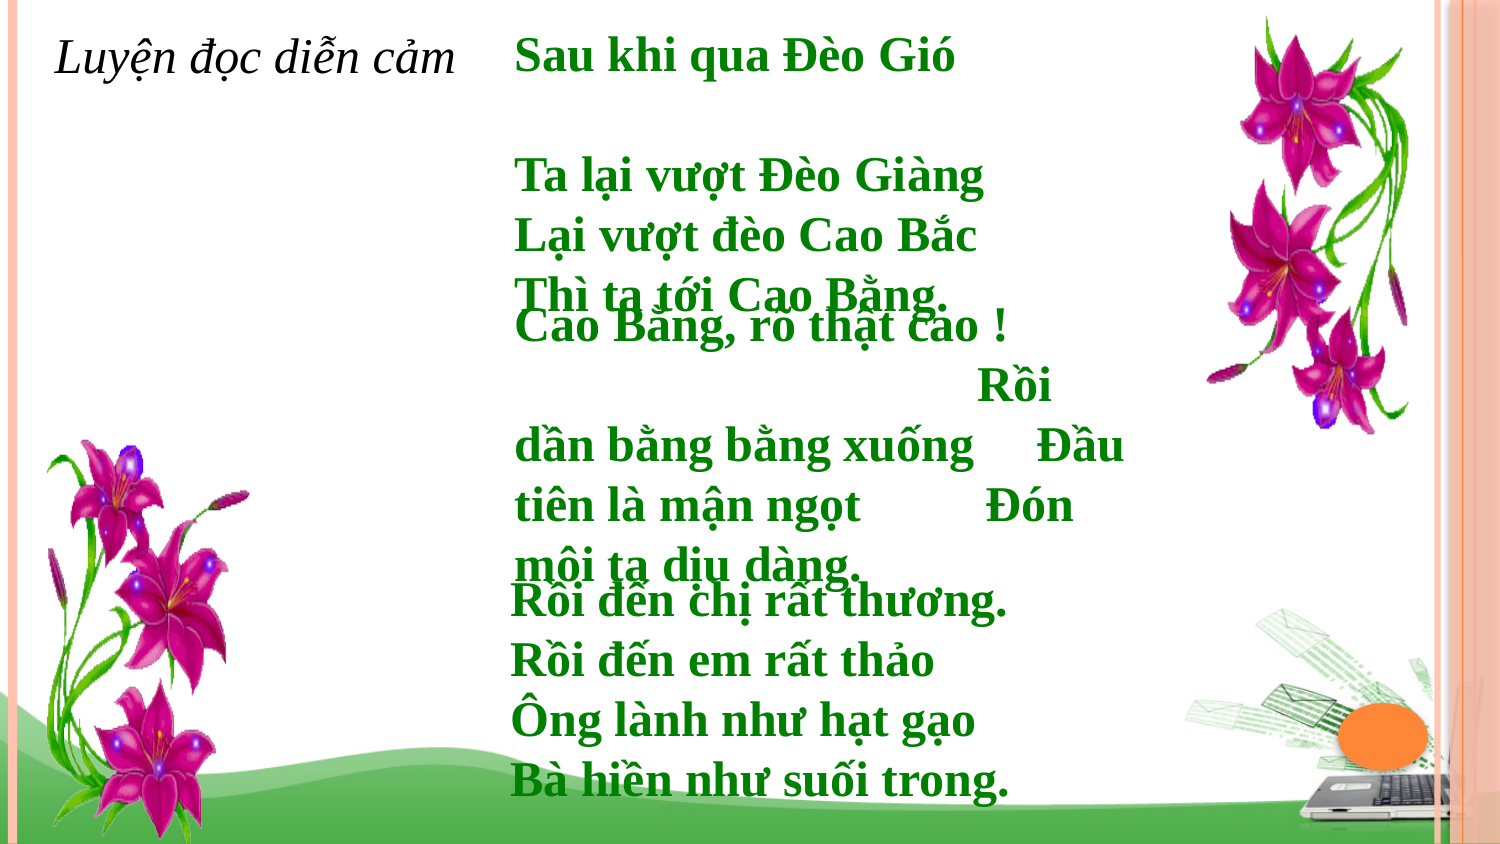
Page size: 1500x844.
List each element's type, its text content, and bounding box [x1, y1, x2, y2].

text_box Sau khi qua Đèo Gió Ta lại vượt Đèo Giàng Lại vượt đèo Cao Bắc Thì ta tới Cao Bằng. [500, 14, 1059, 284]
text_box Cao Bằng, rõ thật cao ! Rồi dần bằng bằng xuống Đầu tiên là mận ngọt Đón môi ta dịu dàng. [500, 284, 1150, 599]
picture [0, 0, 1461, 844]
text_box Luyện đọc diễn cảm [35, 1, 476, 106]
text_box Rồi đến chị rất thương. Rồi đến em rất thảo Ông lành như hạt gạo Bà hiền như suối trong. [495, 559, 1075, 815]
